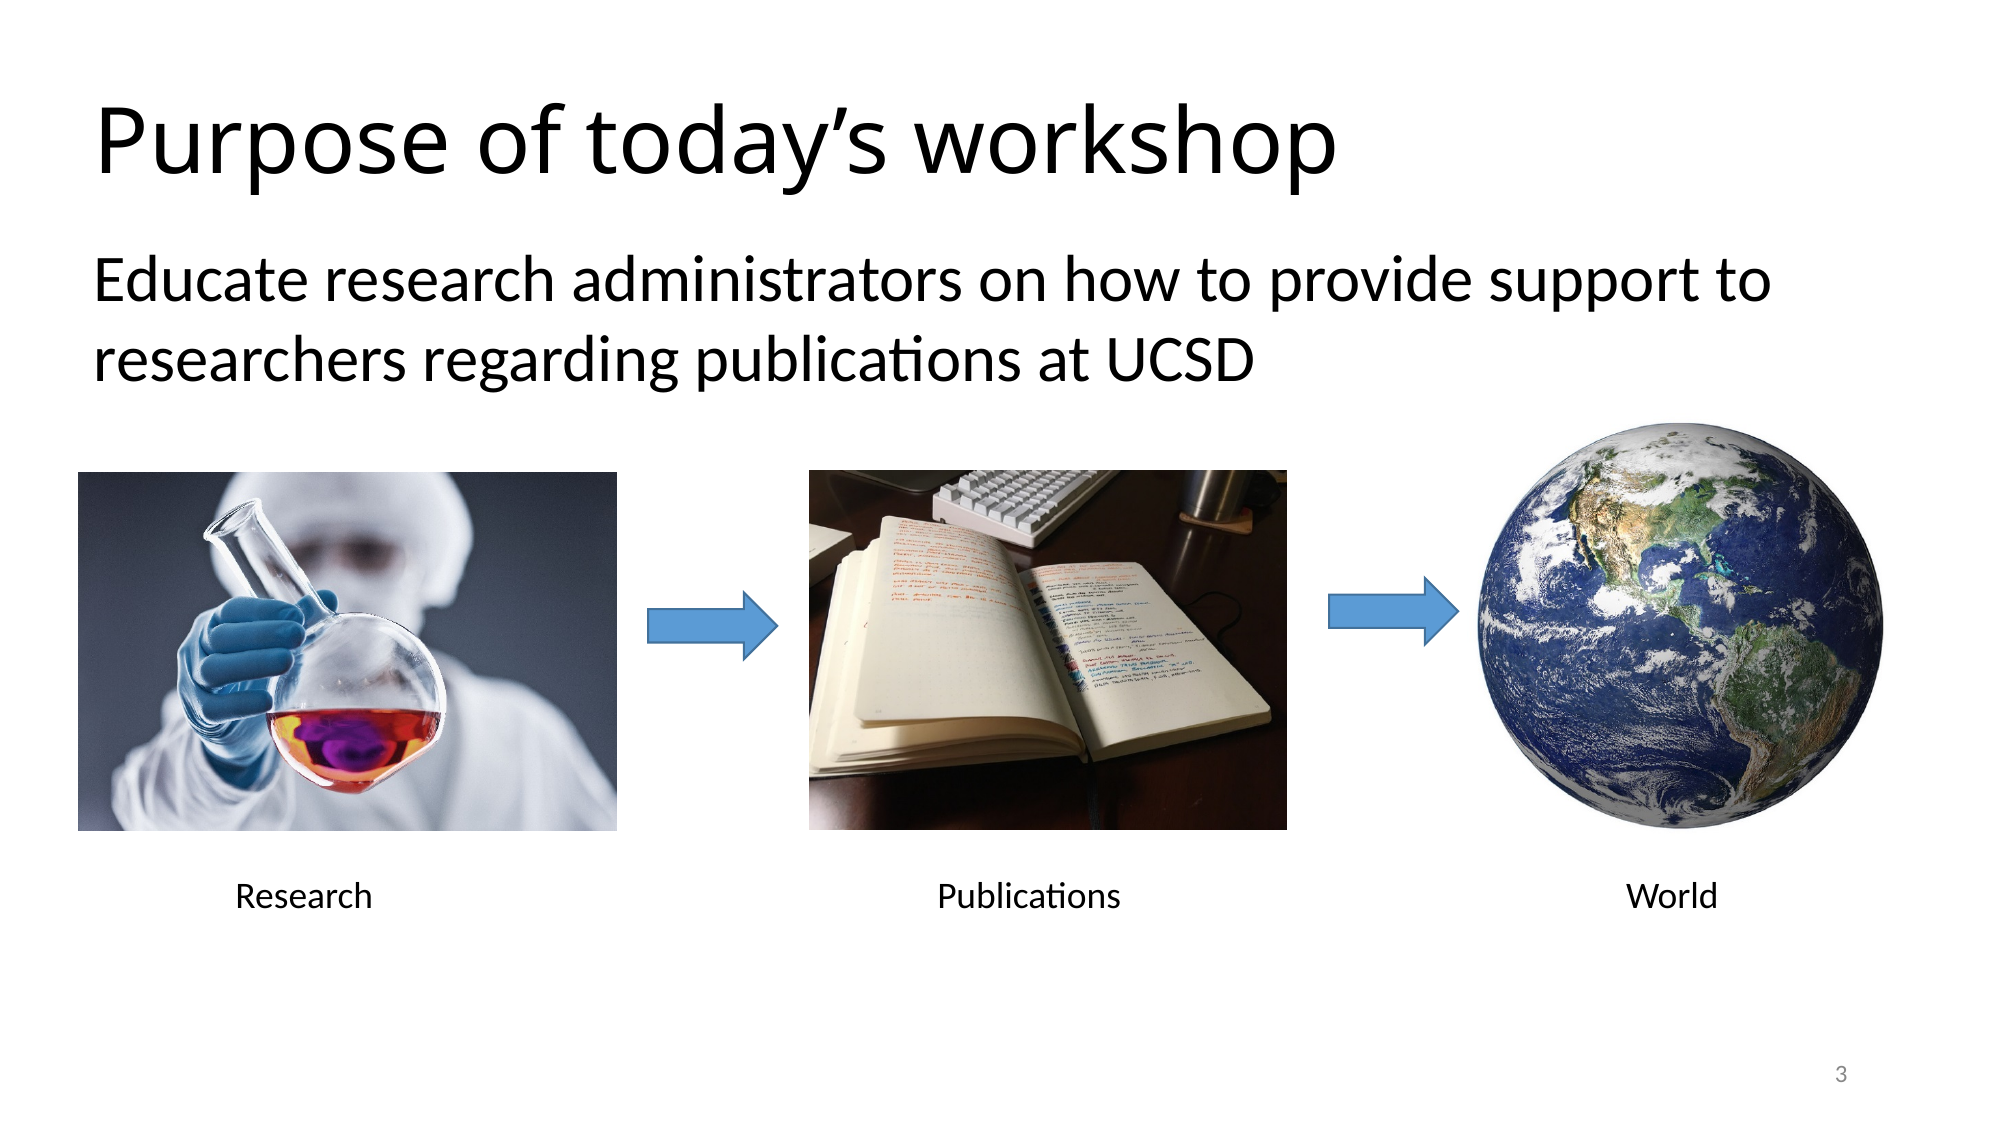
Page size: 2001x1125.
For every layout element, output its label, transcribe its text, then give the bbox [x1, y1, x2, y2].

picture [78, 471, 617, 831]
picture [808, 470, 1287, 830]
text_box Research [220, 863, 472, 925]
slide_number 3 [1412, 1042, 1863, 1103]
text_box World [1611, 863, 1744, 925]
list Educate research administrators on how to provide support to researchers regarding publications at UCSD [78, 227, 1804, 379]
picture [1466, 413, 1892, 839]
text_box Publications [922, 863, 1174, 925]
text_box [648, 592, 778, 660]
title Purpose of today’s workshop [78, 59, 1804, 227]
text_box [1329, 577, 1459, 645]
